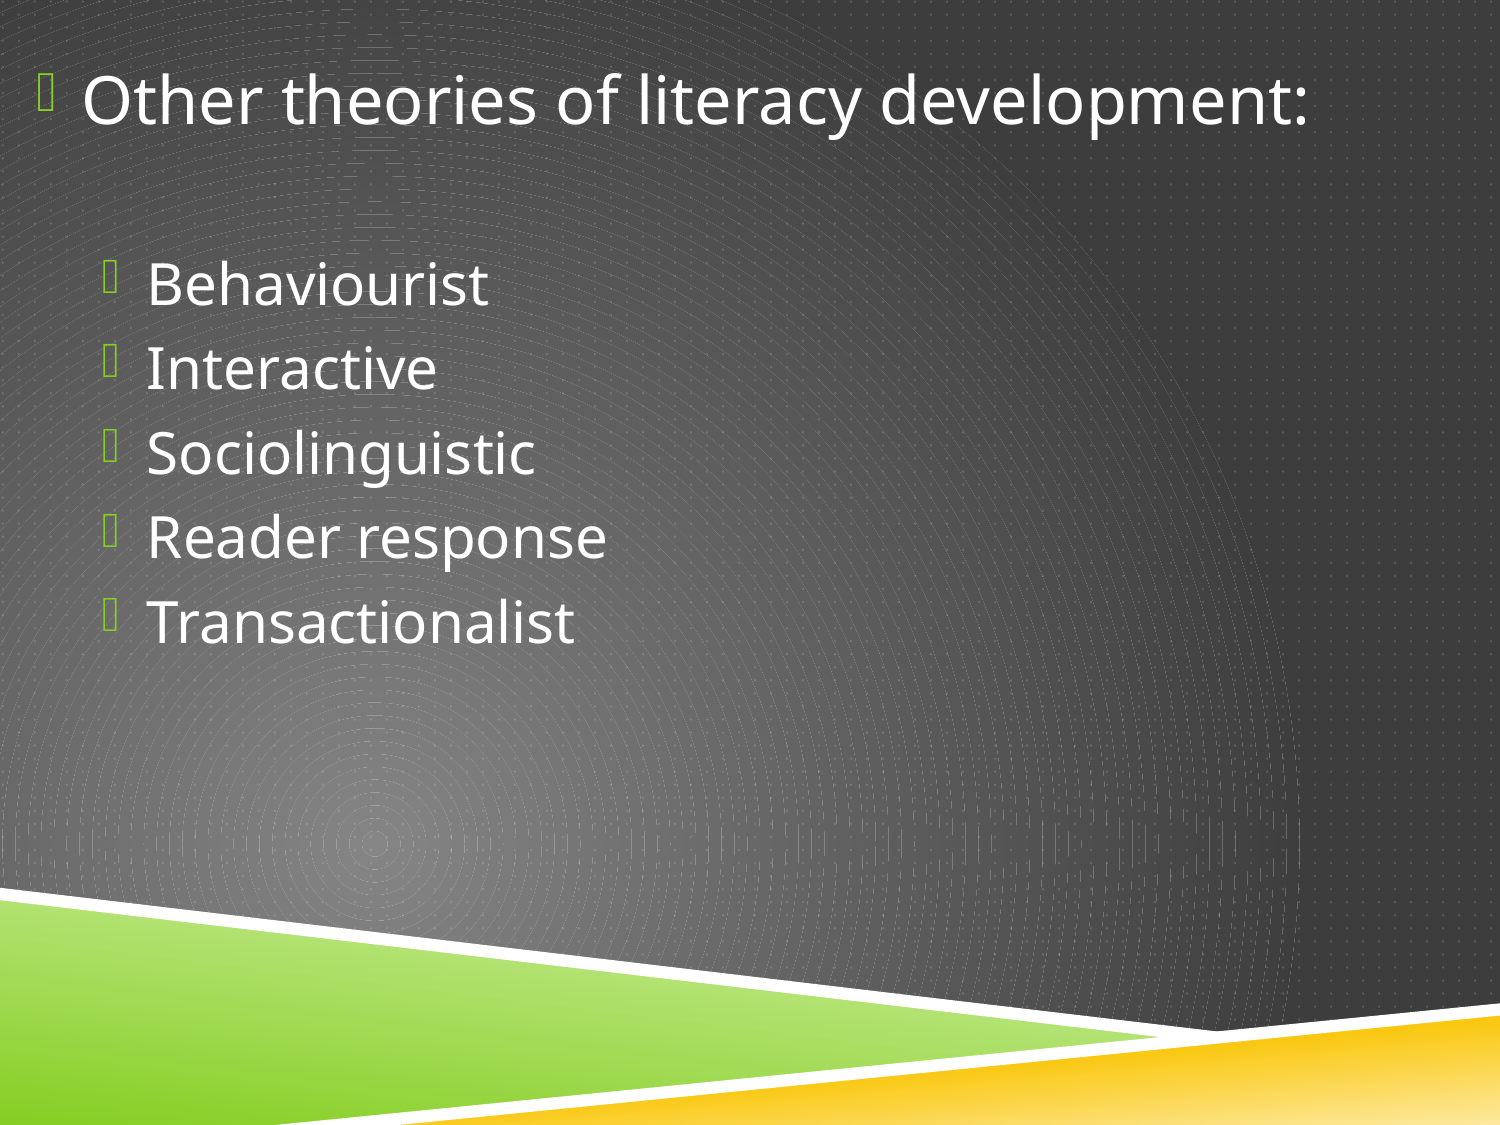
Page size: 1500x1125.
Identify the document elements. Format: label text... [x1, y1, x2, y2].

list Other theories of literacy development: Behaviourist Interactive Sociolinguistic Reader response Transactionalist [24, 50, 1463, 1011]
